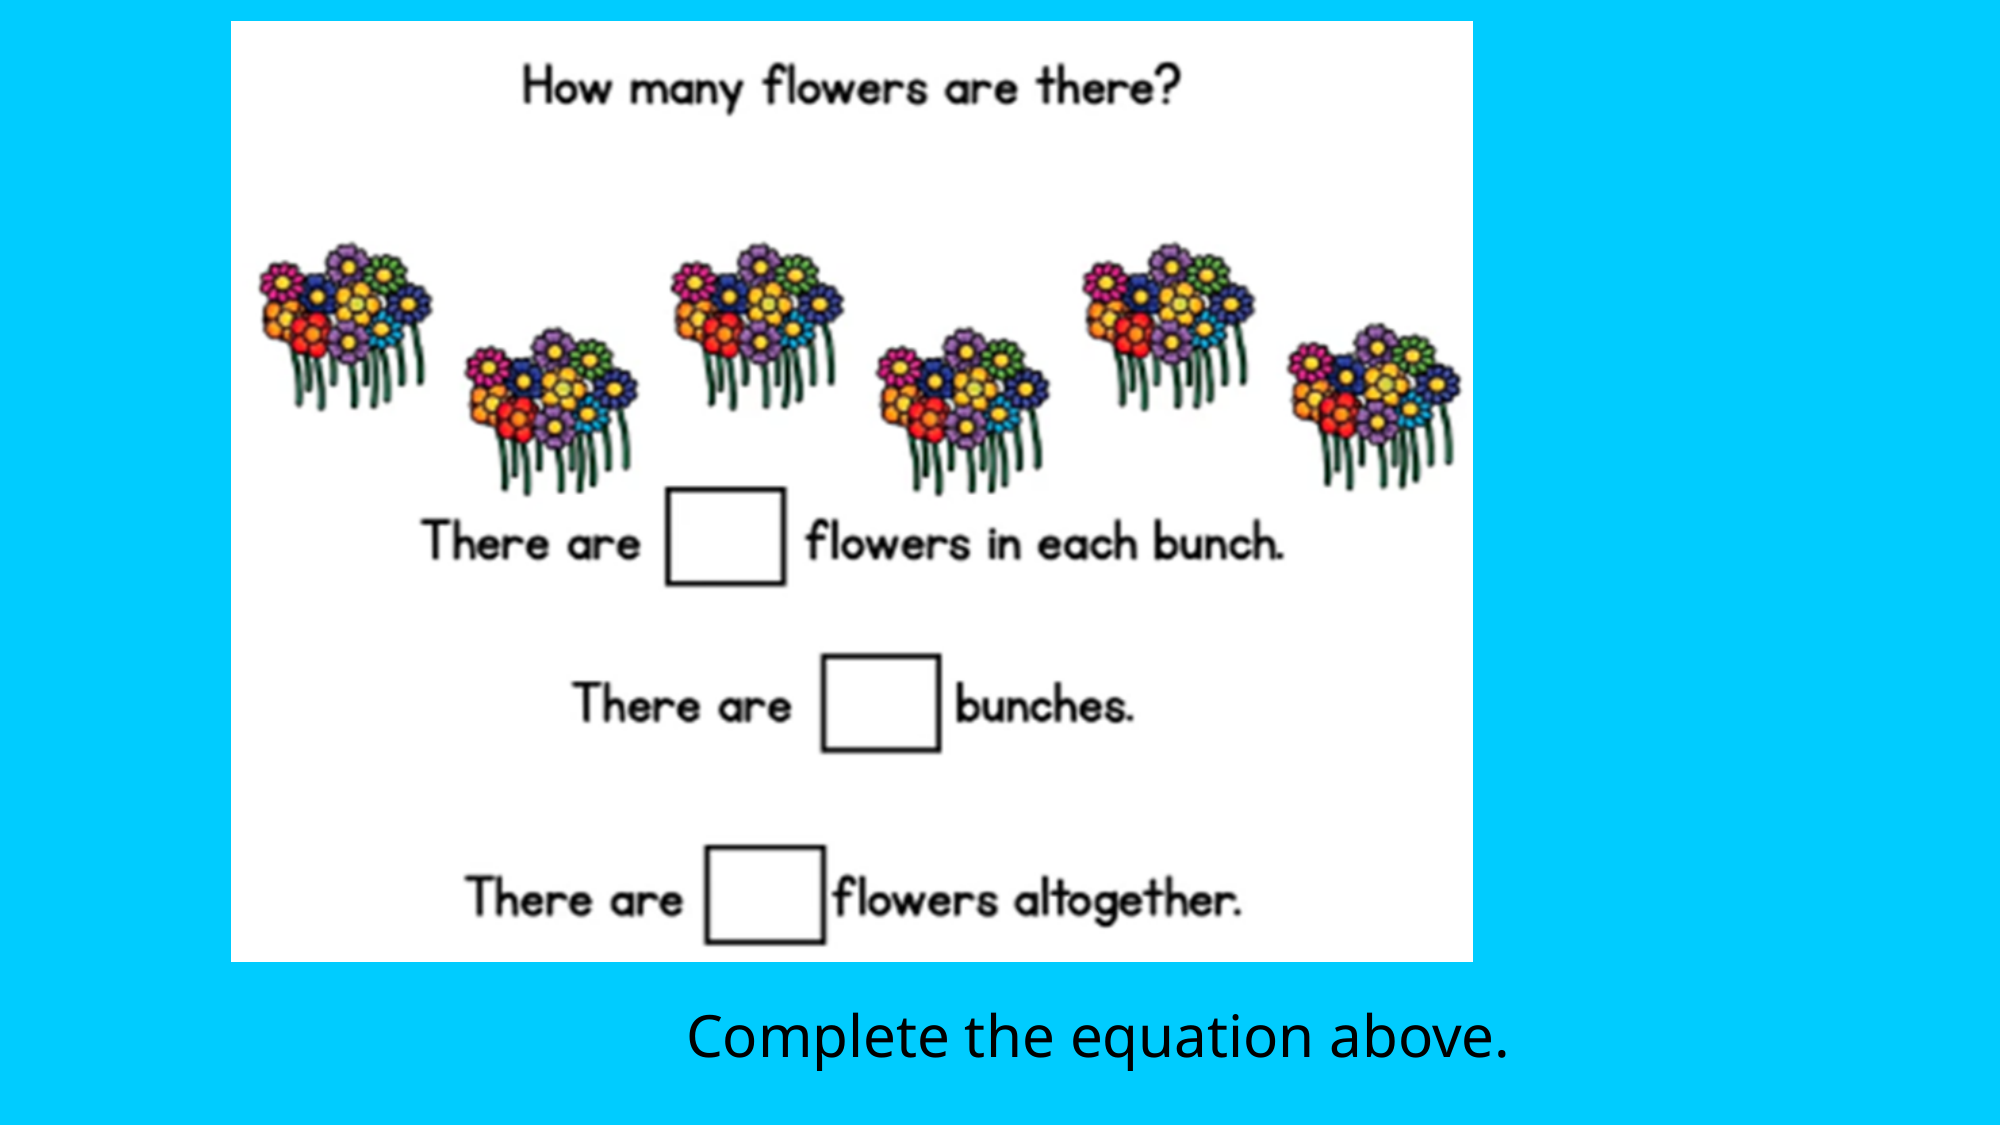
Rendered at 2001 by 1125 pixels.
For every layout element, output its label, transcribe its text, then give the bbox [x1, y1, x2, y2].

text_box Complete the equation above. [671, 991, 1525, 1077]
picture [232, 22, 1472, 961]
